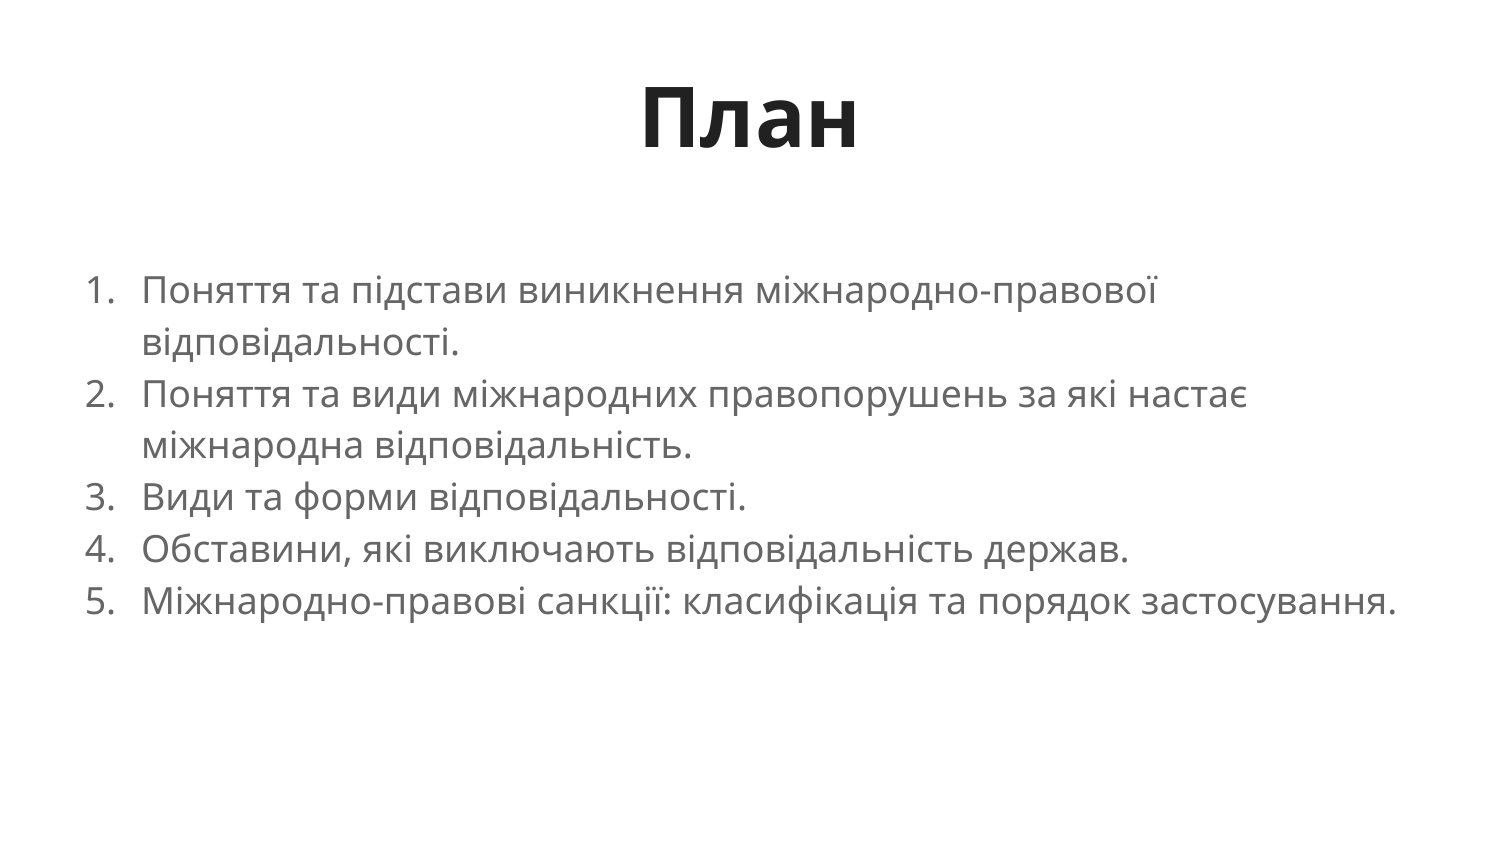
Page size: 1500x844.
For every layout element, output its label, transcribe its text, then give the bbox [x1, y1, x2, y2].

list Поняття та підстави виникнення міжнародно-правової відповідальності. Поняття та види міжнародних правопорушень за які настає міжнародна відповідальність. Види та форми відповідальності. Обставини, які виключають відповідальність держав. Міжнародно-правові санкції: класифікація та порядок застосування. [51, 244, 1449, 750]
title План [51, 48, 1449, 180]
